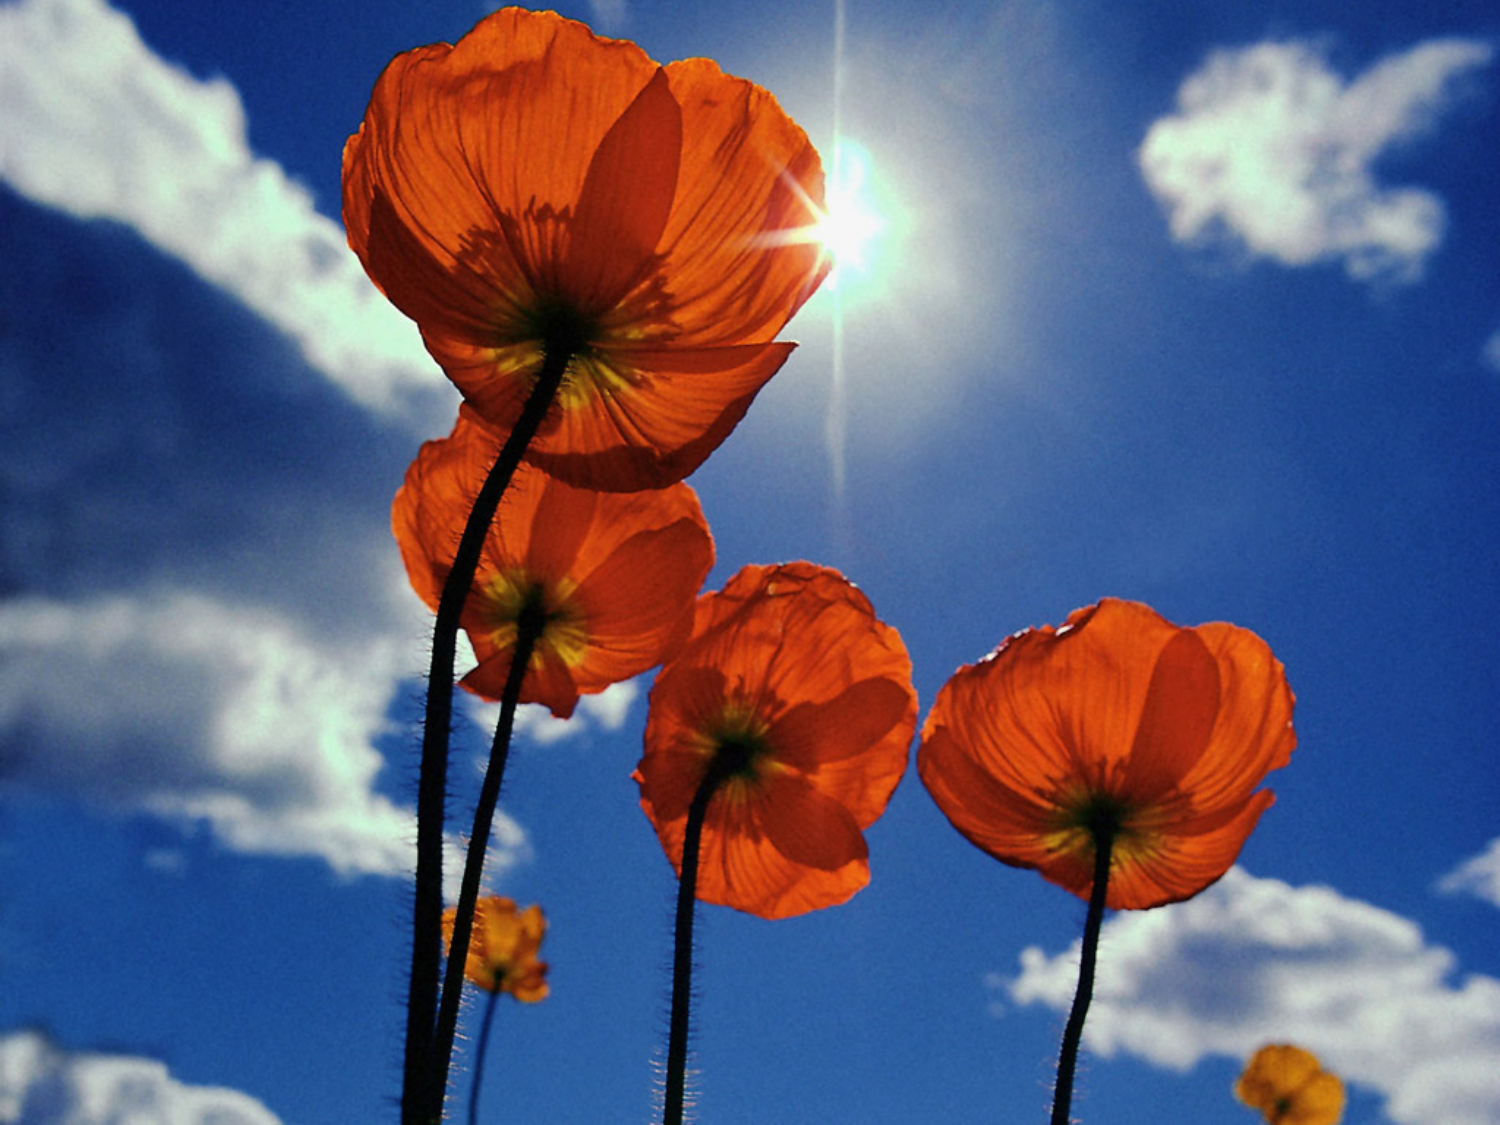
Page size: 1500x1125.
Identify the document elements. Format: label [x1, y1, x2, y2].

list [0, 0, 1500, 1125]
